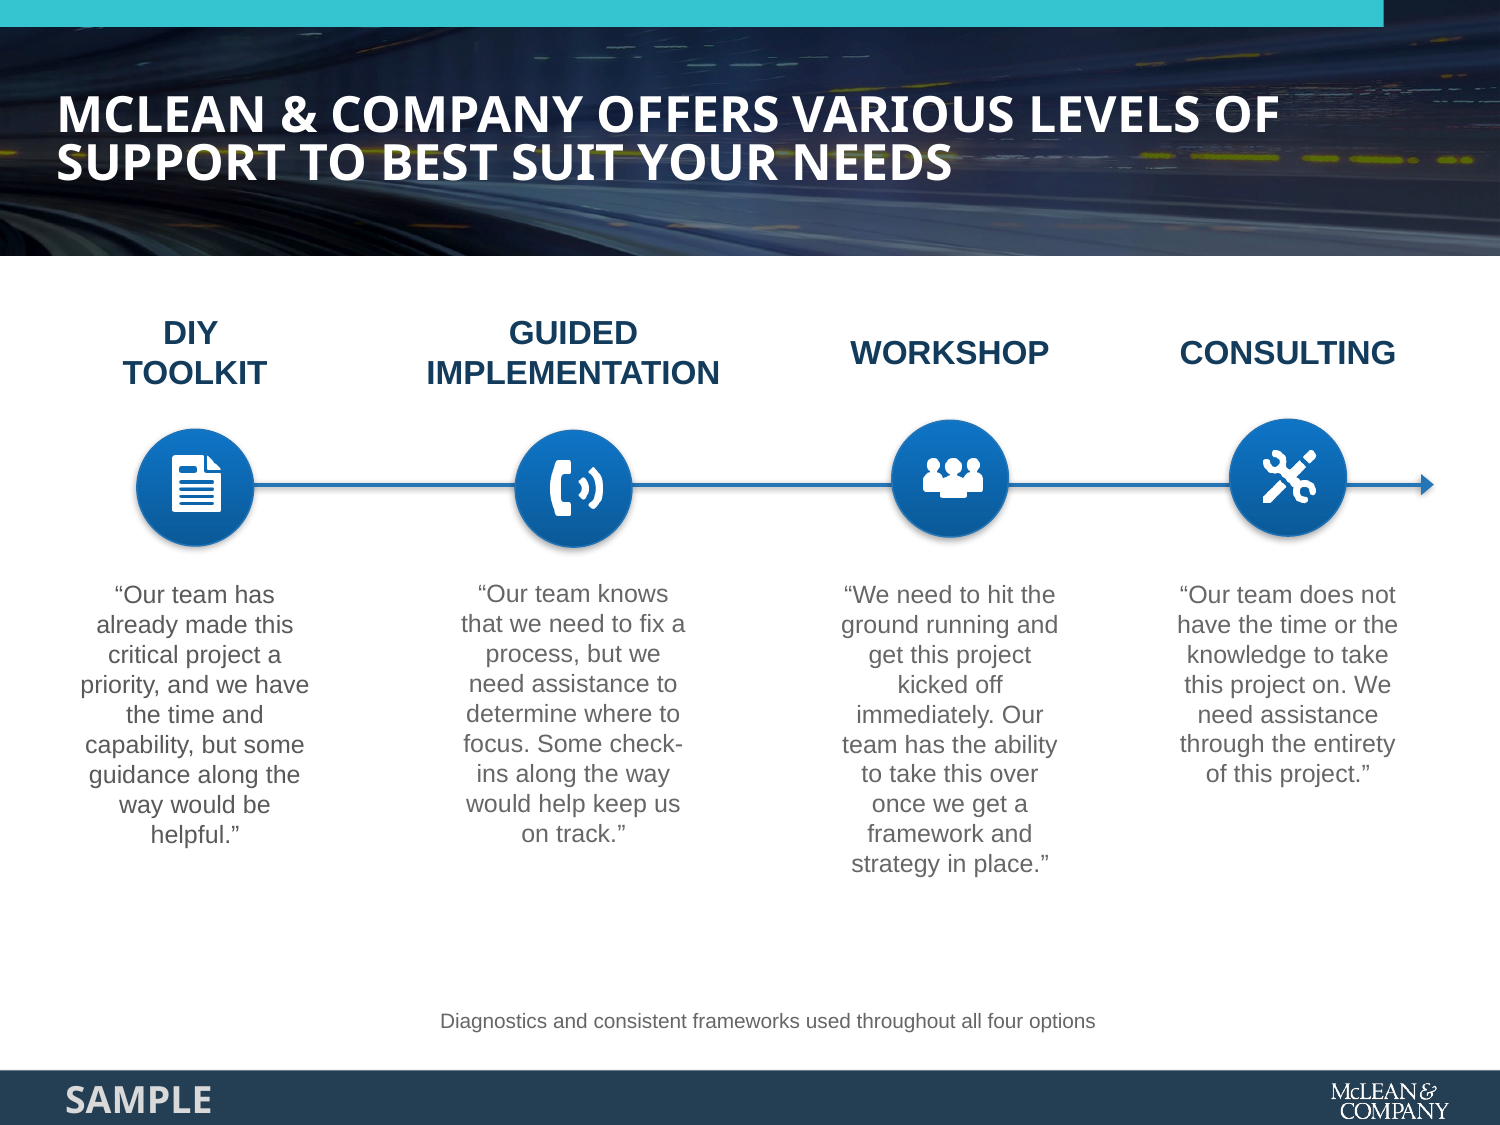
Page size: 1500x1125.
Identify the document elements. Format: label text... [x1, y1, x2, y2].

picture [0, 0, 1500, 256]
text_box Diagnostics and consistent frameworks used throughout all four options [425, 1003, 1111, 1041]
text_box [0, 1070, 1500, 1125]
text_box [62, 306, 1435, 808]
